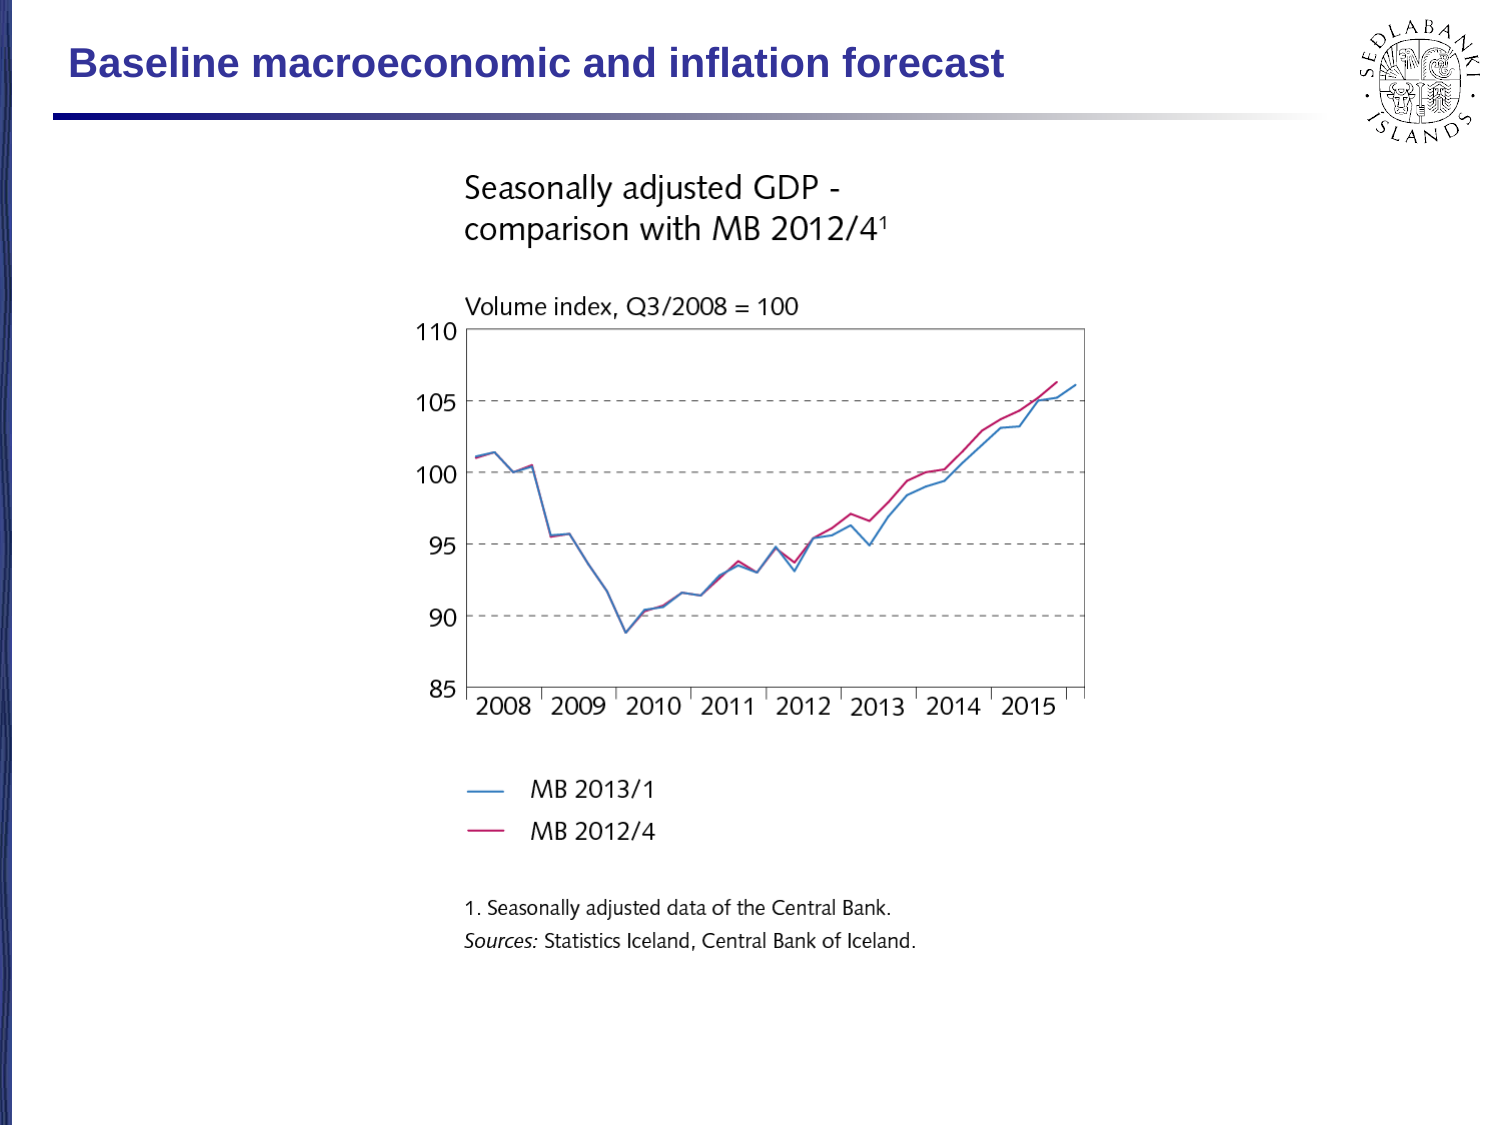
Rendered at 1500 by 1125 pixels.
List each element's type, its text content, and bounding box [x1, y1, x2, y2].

picture [0, 0, 12, 1125]
title Baseline macroeconomic and inflation forecast [52, 10, 1330, 111]
picture [415, 171, 1085, 954]
picture [1357, 18, 1482, 149]
